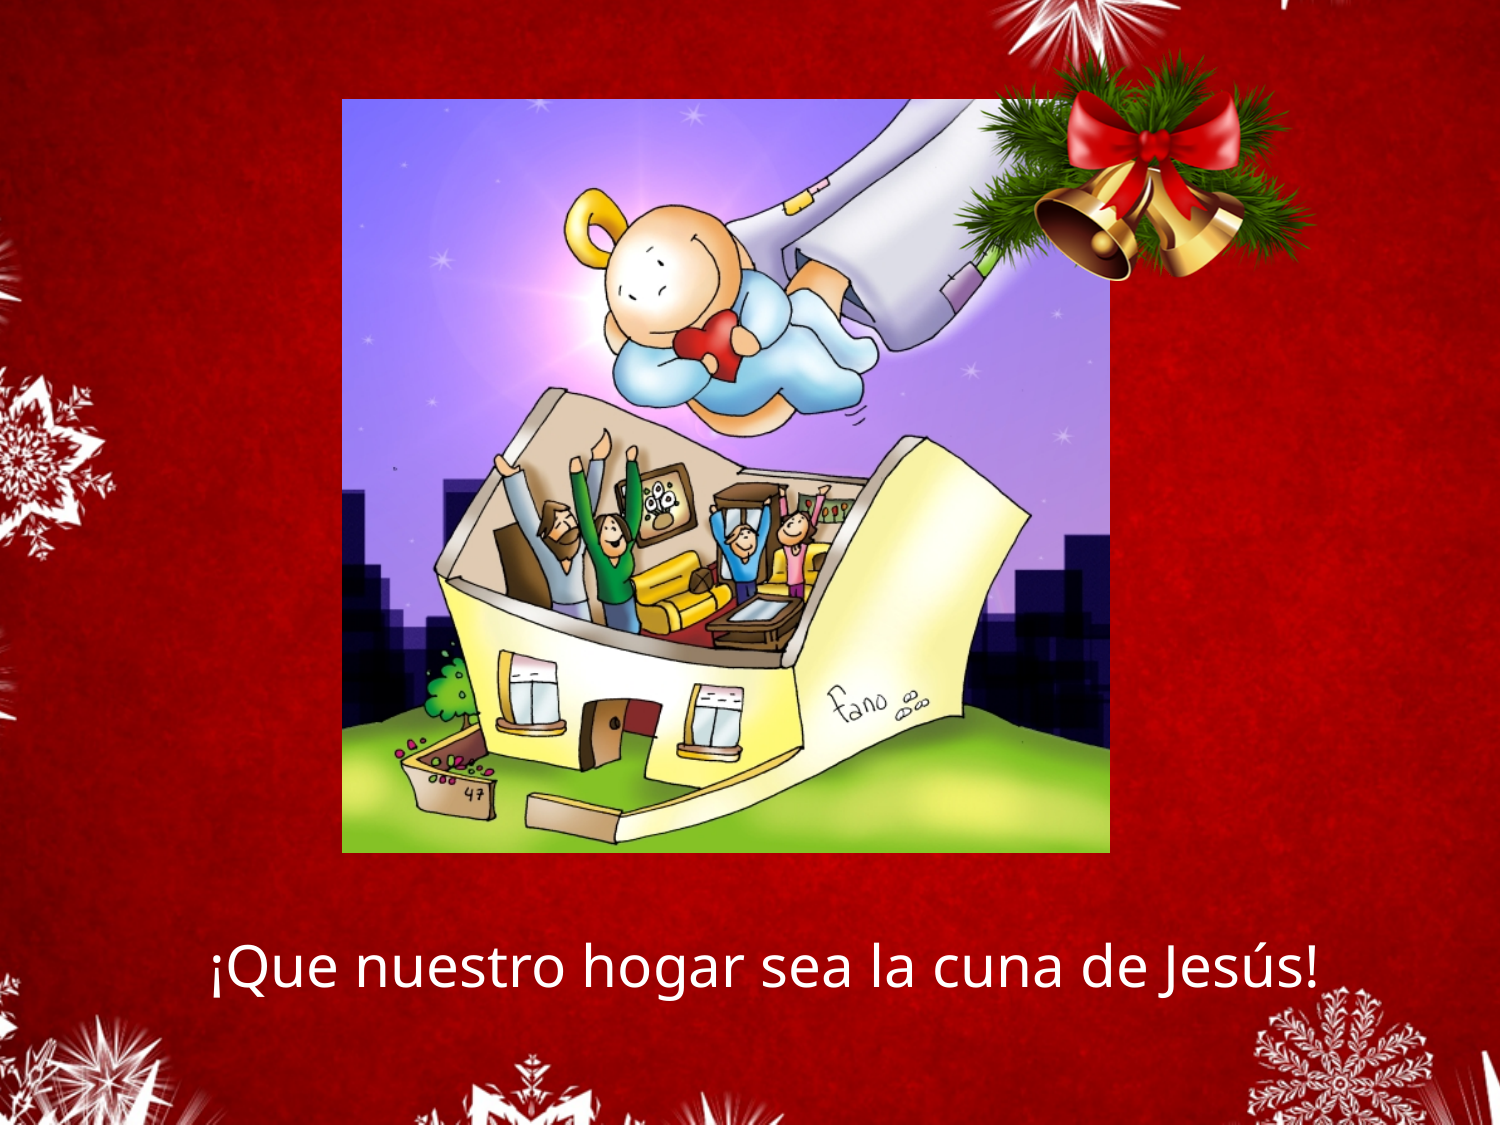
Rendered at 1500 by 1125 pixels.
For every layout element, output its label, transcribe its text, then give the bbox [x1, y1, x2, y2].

picture [0, 0, 1500, 1125]
text_box ¡Que nuestro hogar sea la cuna de Jesús! [66, 874, 1465, 1055]
